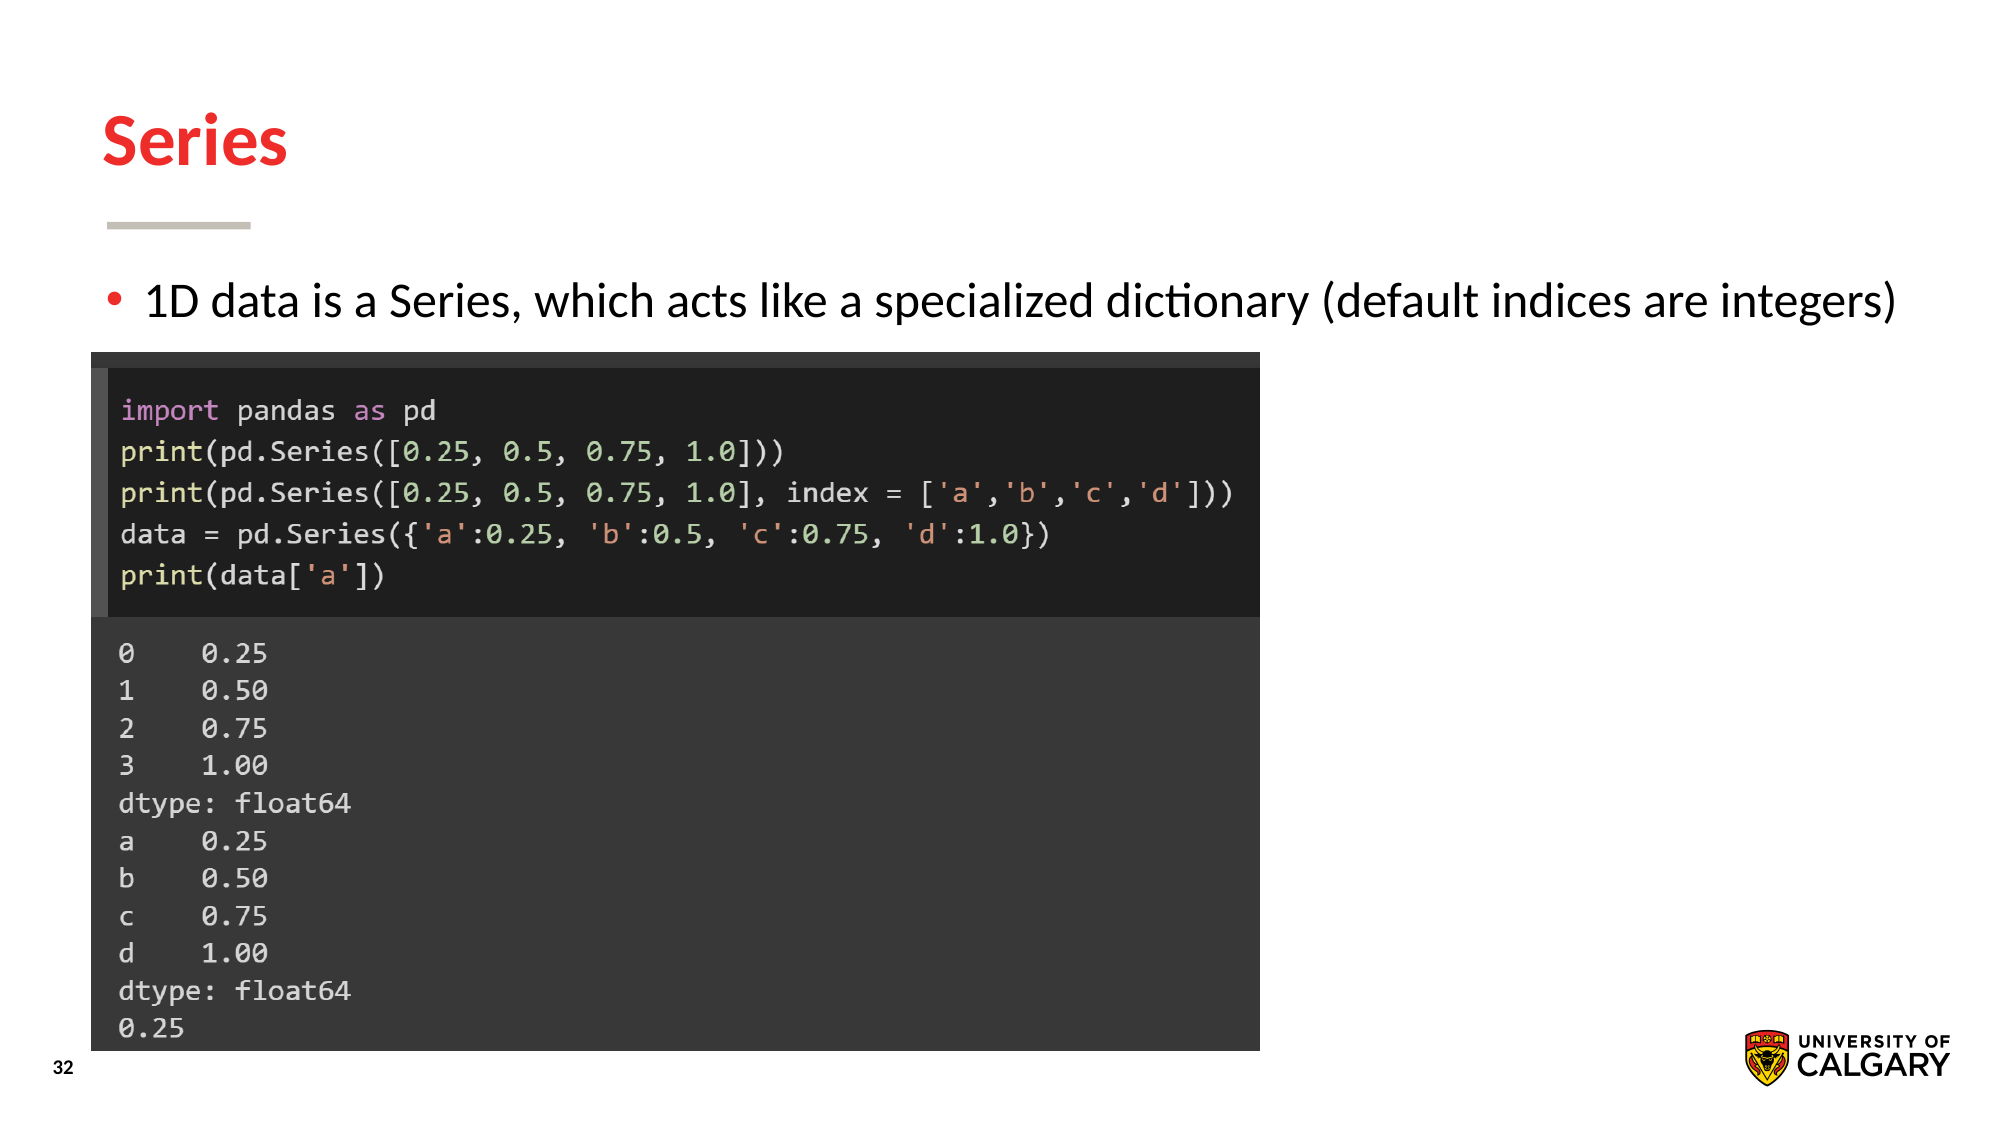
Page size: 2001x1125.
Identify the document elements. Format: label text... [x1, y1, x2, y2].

picture [91, 352, 1260, 1051]
picture [1722, 1012, 1973, 1099]
title Series [87, 60, 1774, 222]
list 1D data is a Series, which acts like a specialized dictionary (default indices are integers) [91, 266, 1961, 981]
